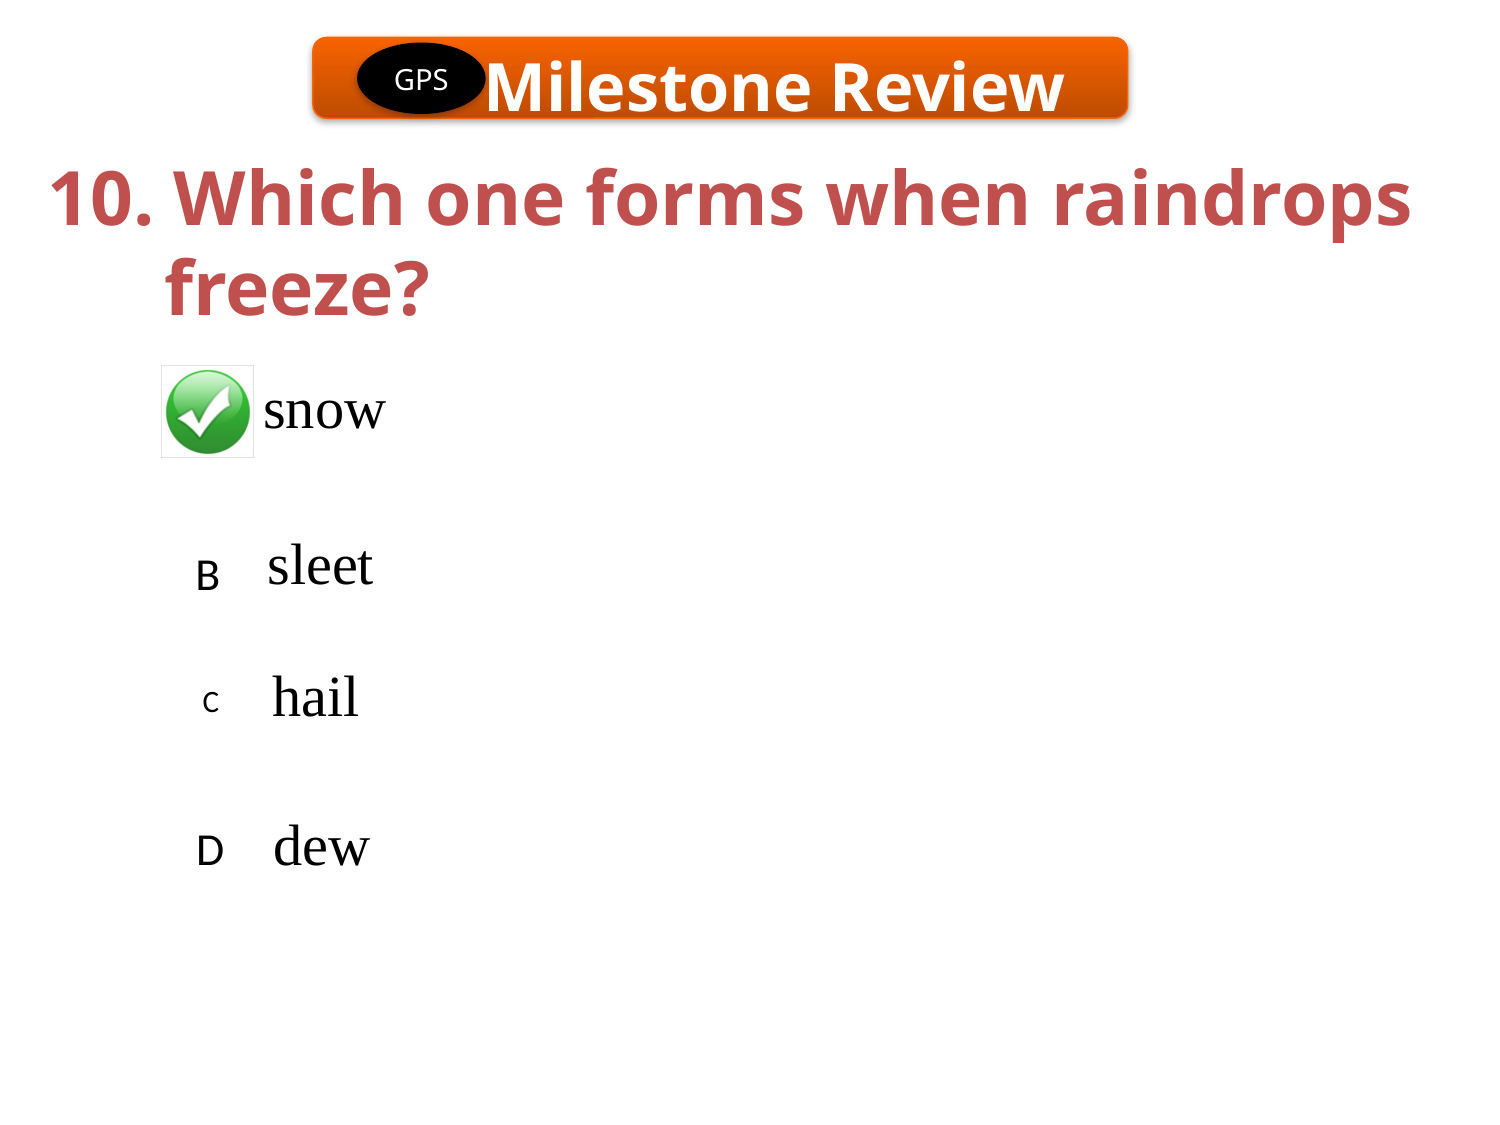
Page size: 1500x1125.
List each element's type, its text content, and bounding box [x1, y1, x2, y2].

text_box 10. Which one forms when raindrops freeze? [32, 143, 1500, 429]
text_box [312, 37, 1128, 119]
text_box dew [258, 799, 386, 885]
text_box hail [257, 650, 376, 736]
picture [161, 365, 255, 458]
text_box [170, 538, 245, 613]
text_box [172, 663, 249, 738]
text_box sleet [252, 518, 1328, 604]
text_box snow [248, 362, 1195, 448]
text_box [172, 813, 248, 888]
